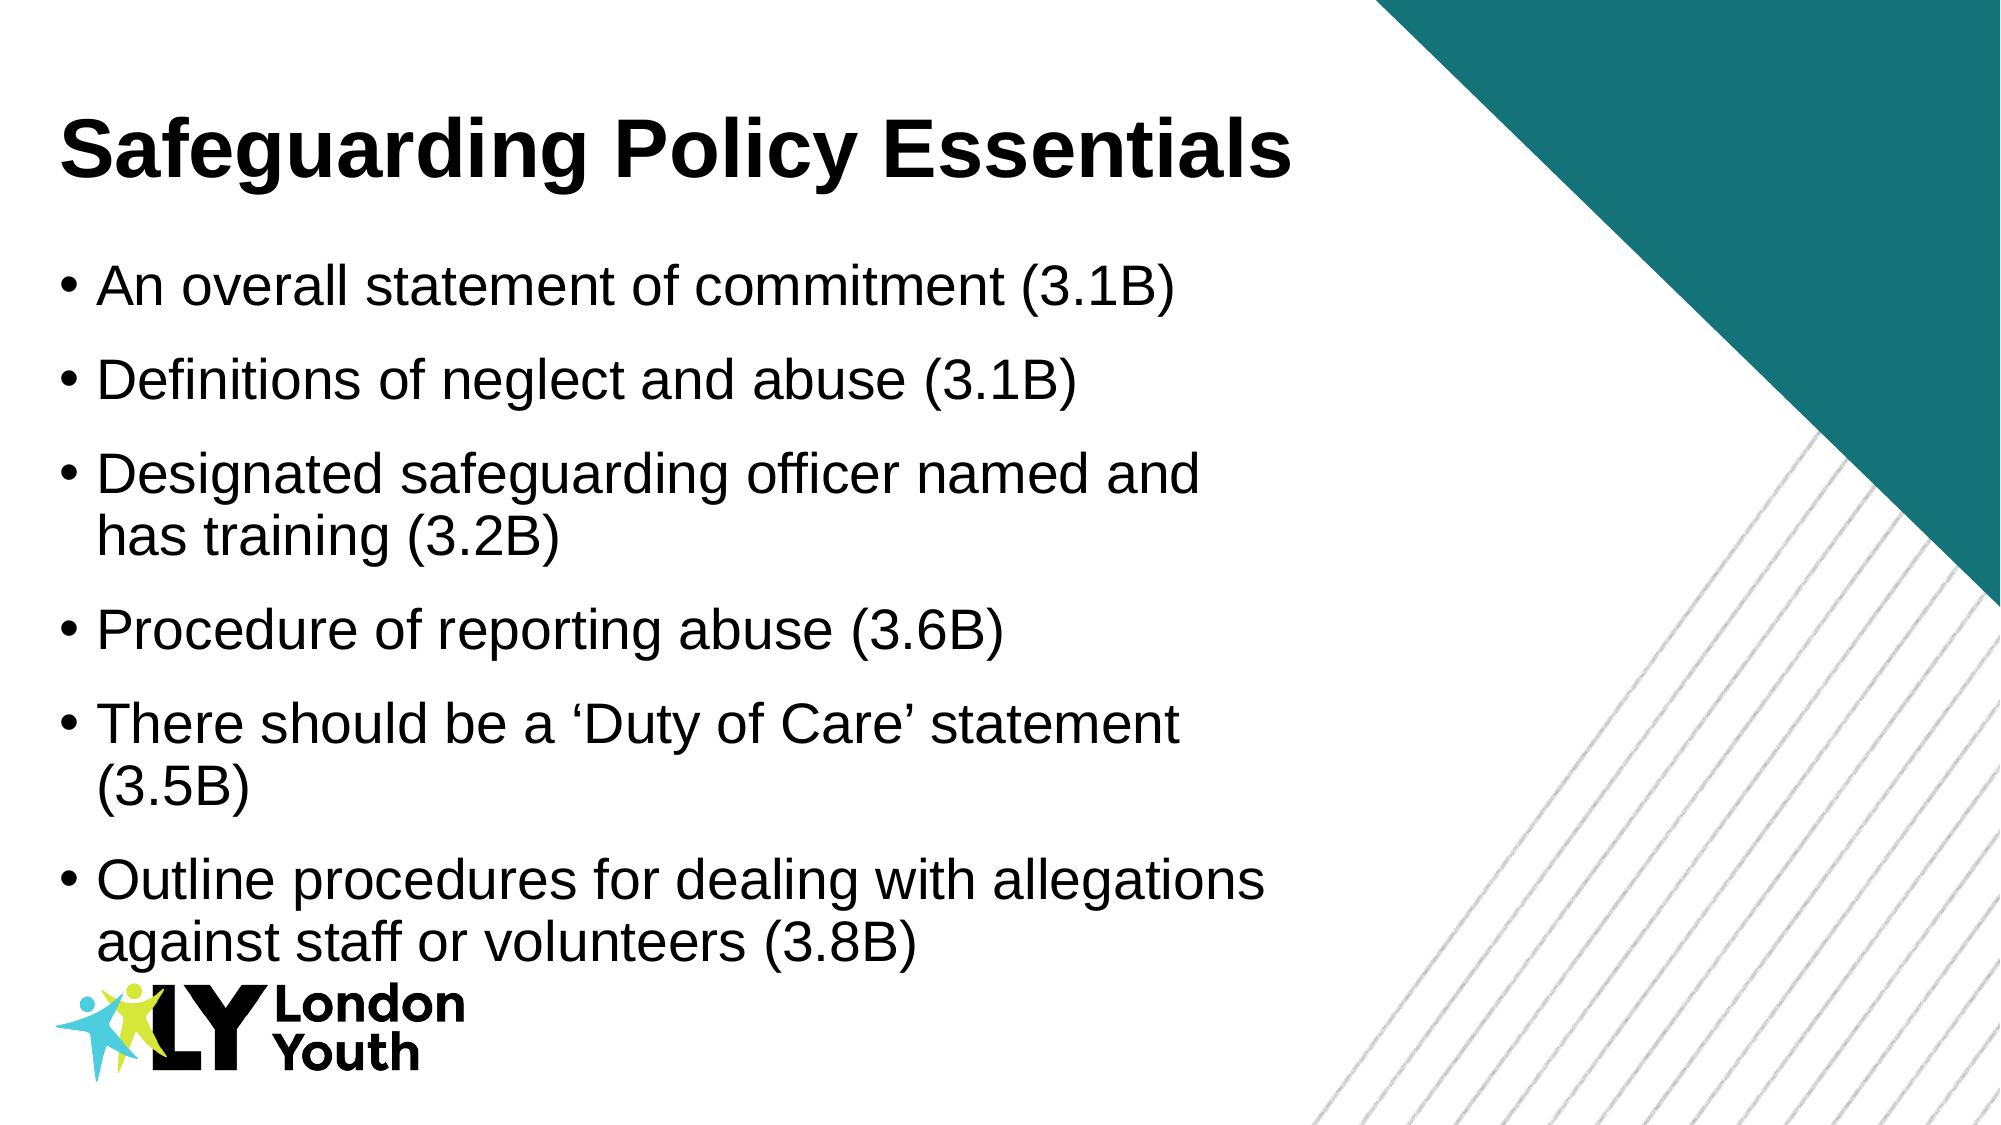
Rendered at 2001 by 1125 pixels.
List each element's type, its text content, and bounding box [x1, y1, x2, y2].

text_box Safeguarding Policy Essentials [44, 52, 1545, 249]
text_box An overall statement of commitment (3.1B) Definitions of neglect and abuse (3.1B) Designated safeguarding officer named and has training (3.2B) Procedure of reporting abuse (3.6B) There should be a ‘Duty of Care’ statement (3.5B) Outline procedures for dealing with allegations against staff or volunteers (3.8B) [44, 248, 1315, 985]
picture [55, 985, 464, 1082]
